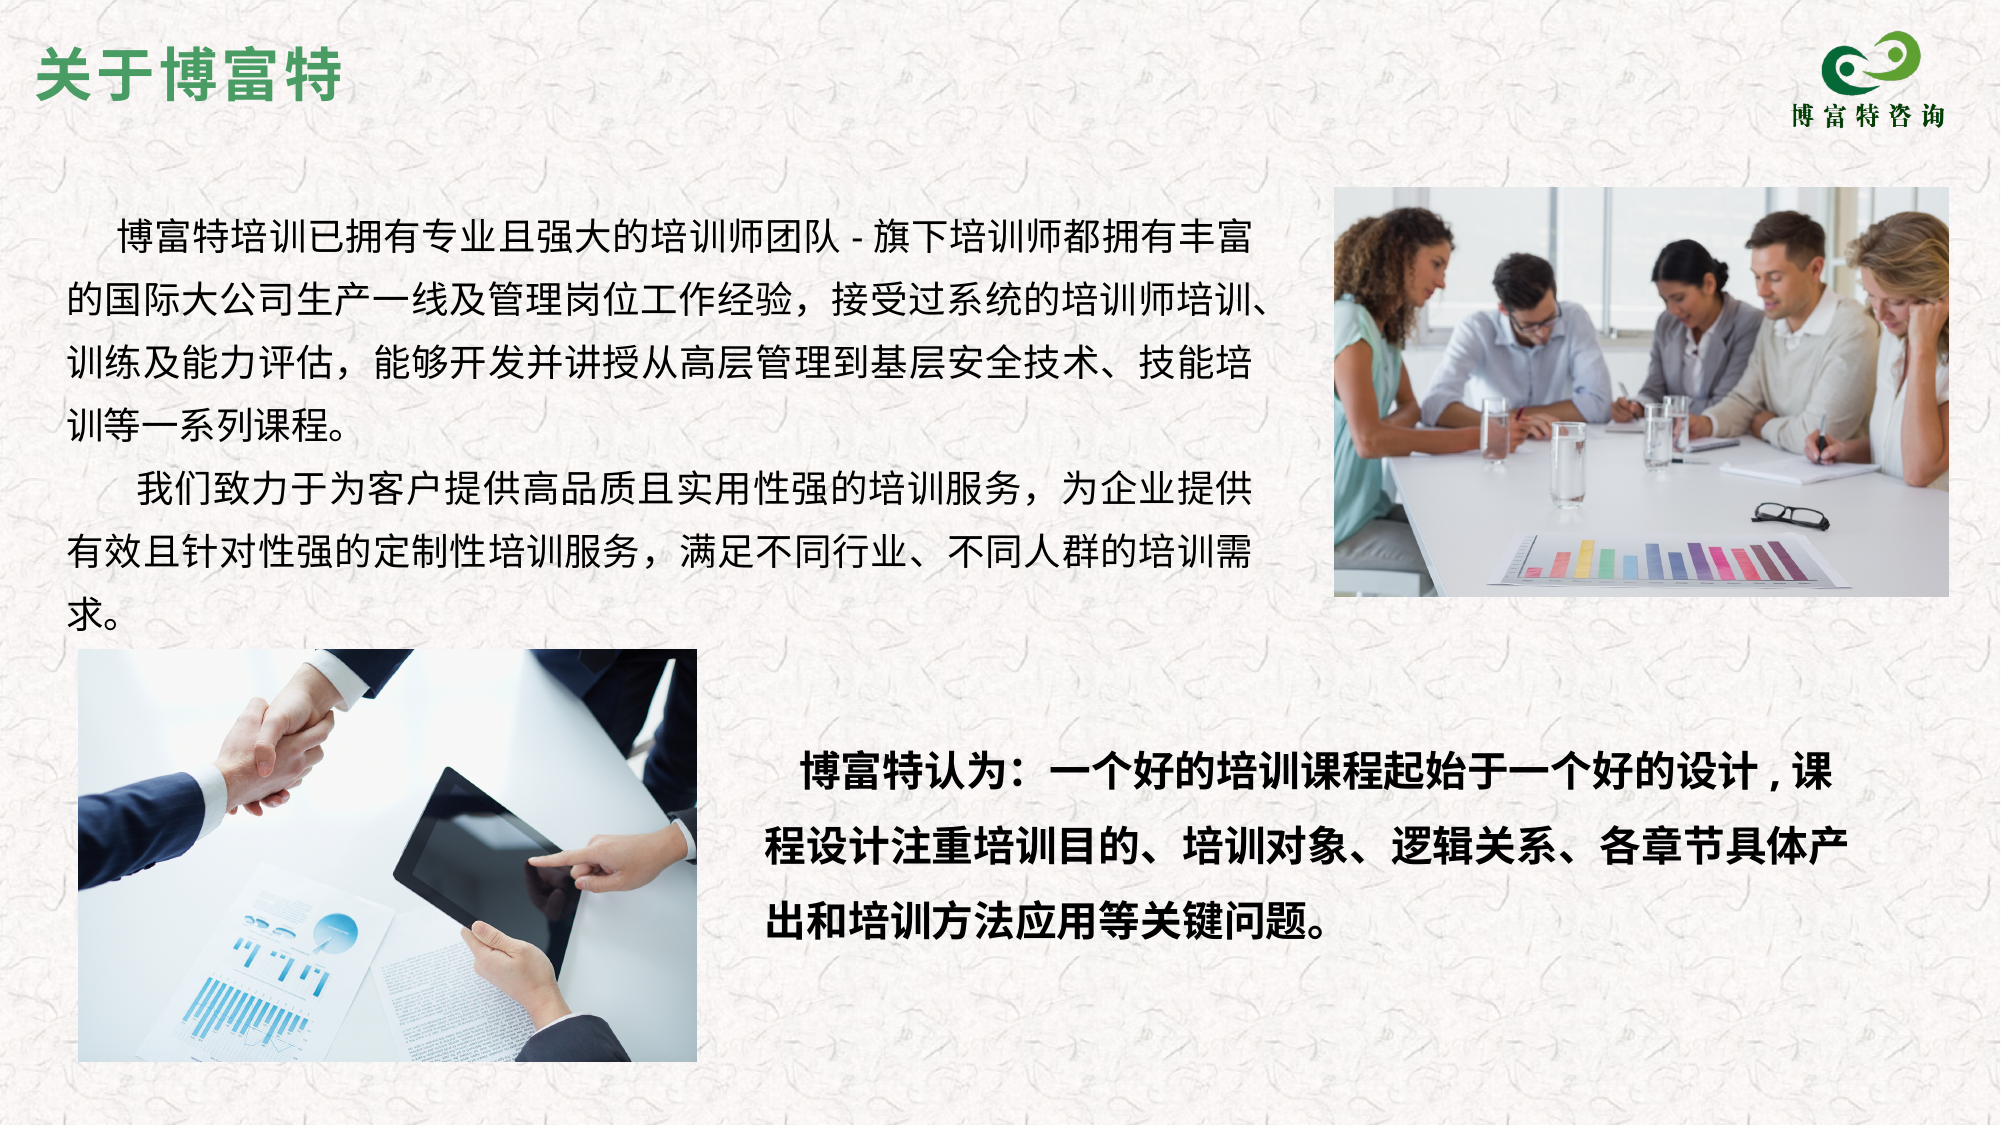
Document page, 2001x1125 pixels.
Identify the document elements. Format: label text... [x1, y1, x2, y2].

text_box 关于博富特 [19, 31, 1138, 129]
text_box 博富特培训已拥有专业且强大的培训师团队-旗下培训师都拥有丰富的国际大公司生产一线及管理岗位工作经验，接受过系统的培训师培训、训练及能力评估，能够开发并讲授从高层管理到基层安全技术、技能培训等一系列课程。 我们致力于为客户提供高品质且实用性强的培训服务，为企业提供有效且针对性强的定制性培训服务，满足不同行业、不同人群的培训需求。 [51, 187, 1269, 643]
picture [0, 0, 2001, 1125]
text_box 博富特认为：一个好的培训课程起始于一个好的设计,课程设计注重培训目的、培训对象、逻辑关系、各章节具体产出和培训方法应用等关键问题。 [750, 712, 1876, 953]
